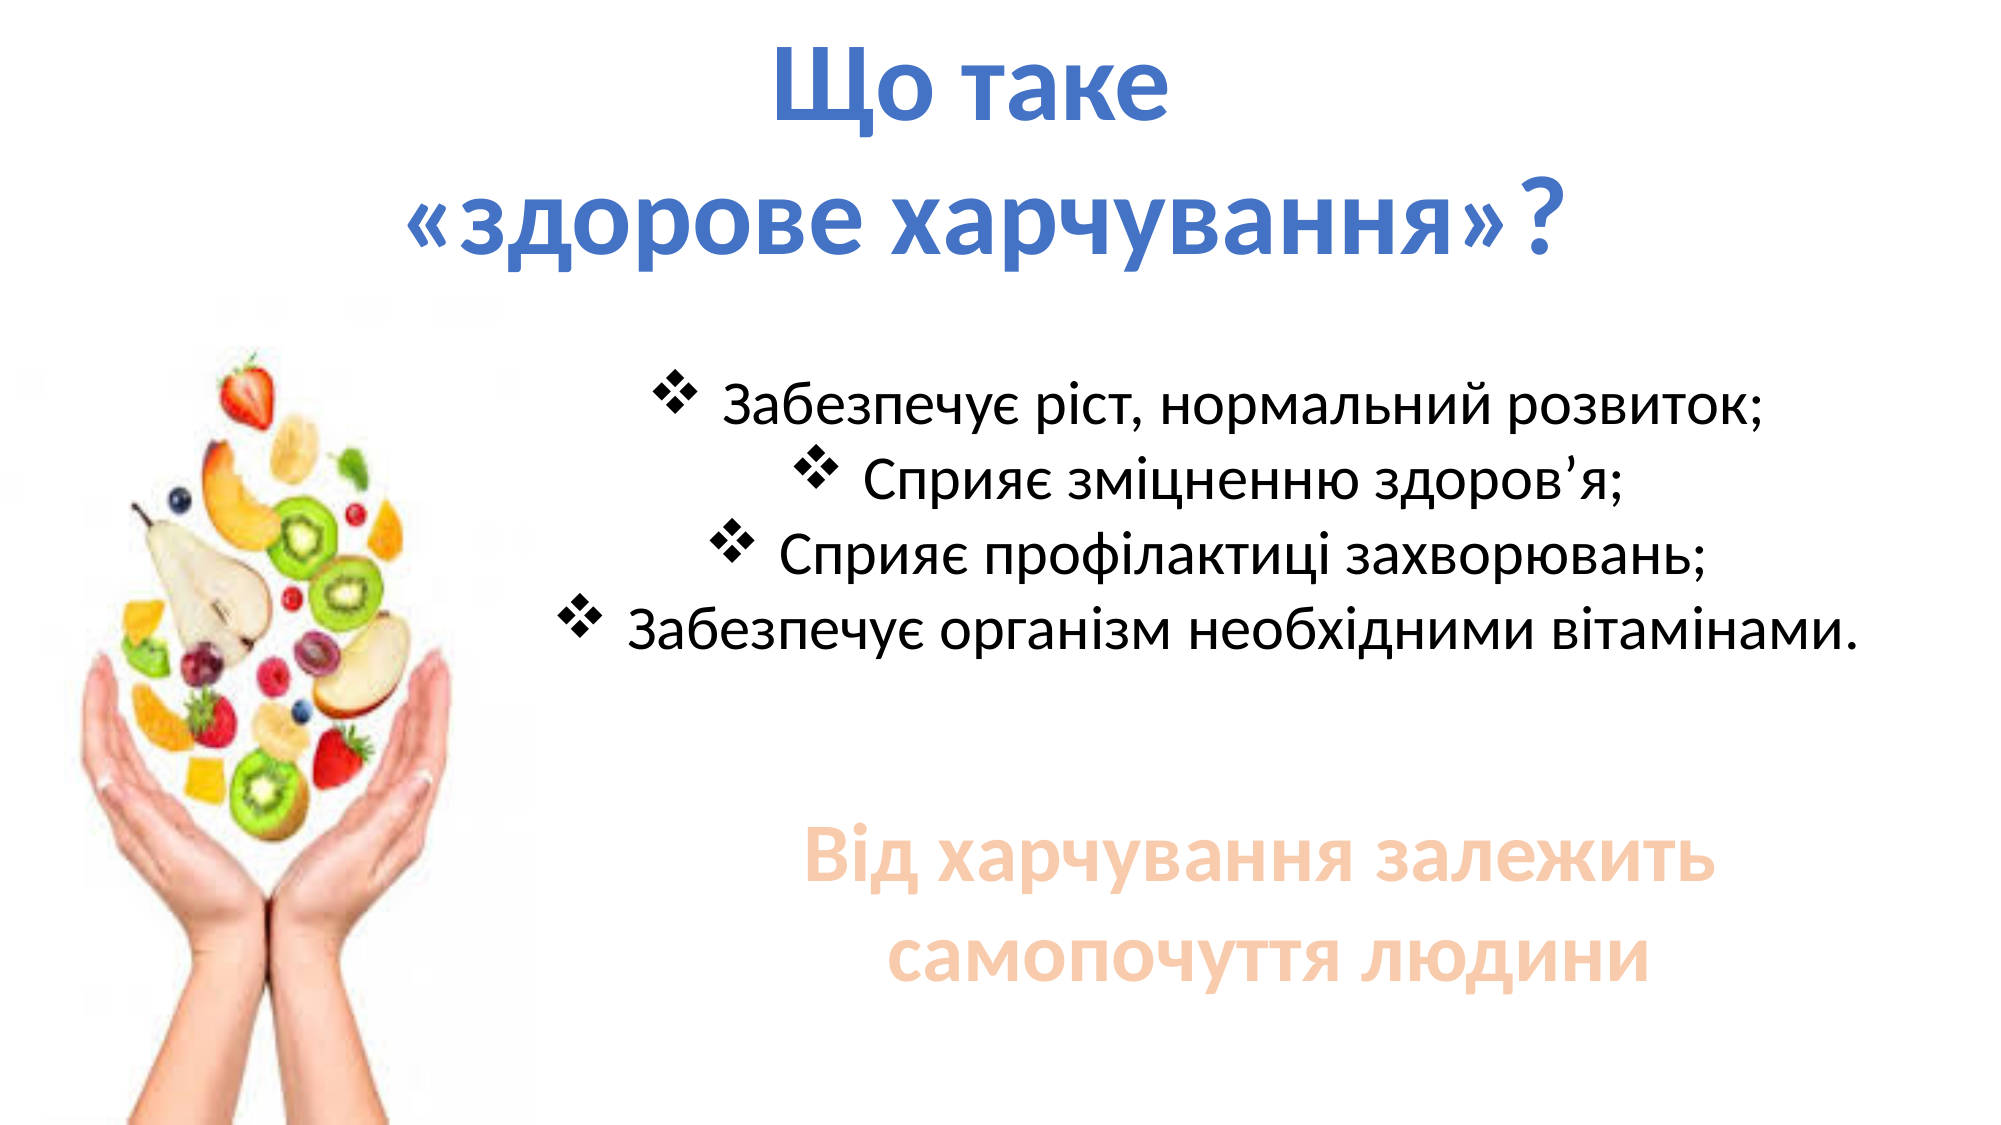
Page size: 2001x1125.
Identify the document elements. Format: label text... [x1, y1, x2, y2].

text_box Від харчування залежить самопочуття людини [788, 790, 1734, 1006]
text_box Що таке «здорове харчування»? [384, 0, 1585, 285]
text_box Забезпечує ріст, нормальний розвиток; Сприяє зміцненню здоров’я; Сприяє профілактиці захворювань; Забезпечує організм необхідними вітамінами. [536, 354, 1877, 670]
picture [0, 296, 531, 1125]
